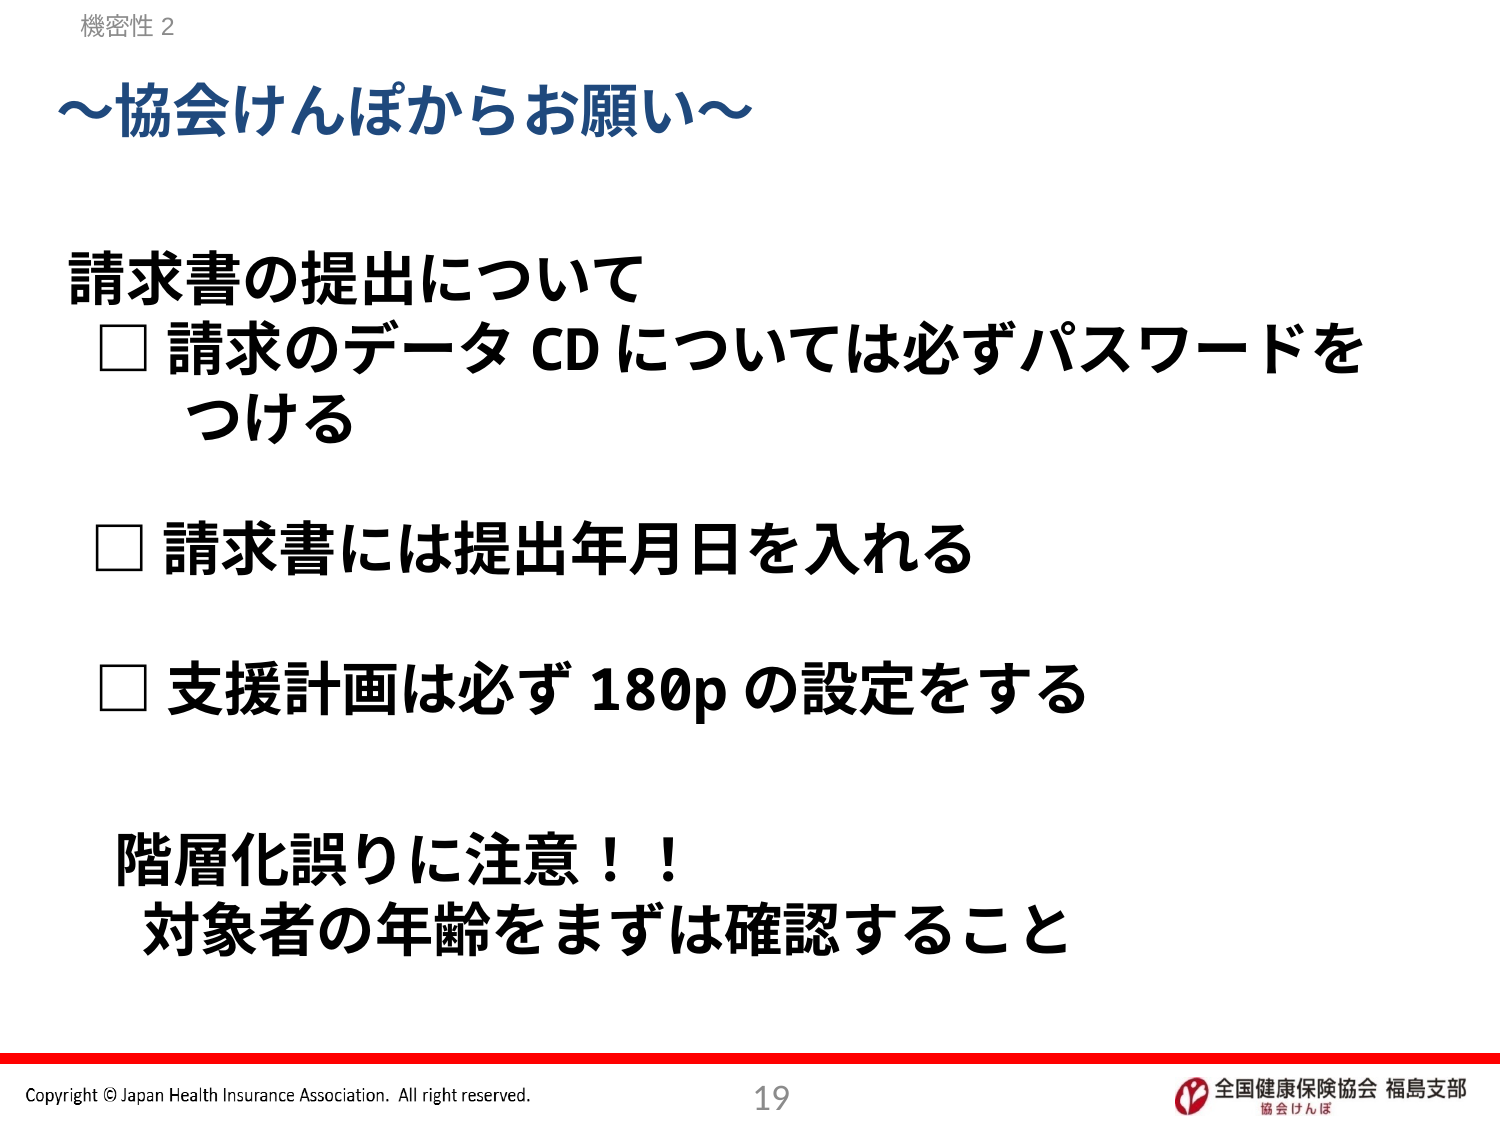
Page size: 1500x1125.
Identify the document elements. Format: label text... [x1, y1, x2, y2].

text_box 階層化誤りに注意！！ 対象者の年齢をまずは確認すること [100, 755, 1495, 971]
picture [0, 1070, 592, 1119]
picture [1174, 1077, 1467, 1116]
text_box ～協会けんぽからお願い～ [41, 66, 987, 152]
text_box 請求書の提出について □請求のデータCDについては必ずパスワードを つける □請求書には提出年月日を入れる □支援計画は必ず180pの設定をする [53, 184, 1447, 730]
slide_number 19 [694, 1066, 806, 1125]
